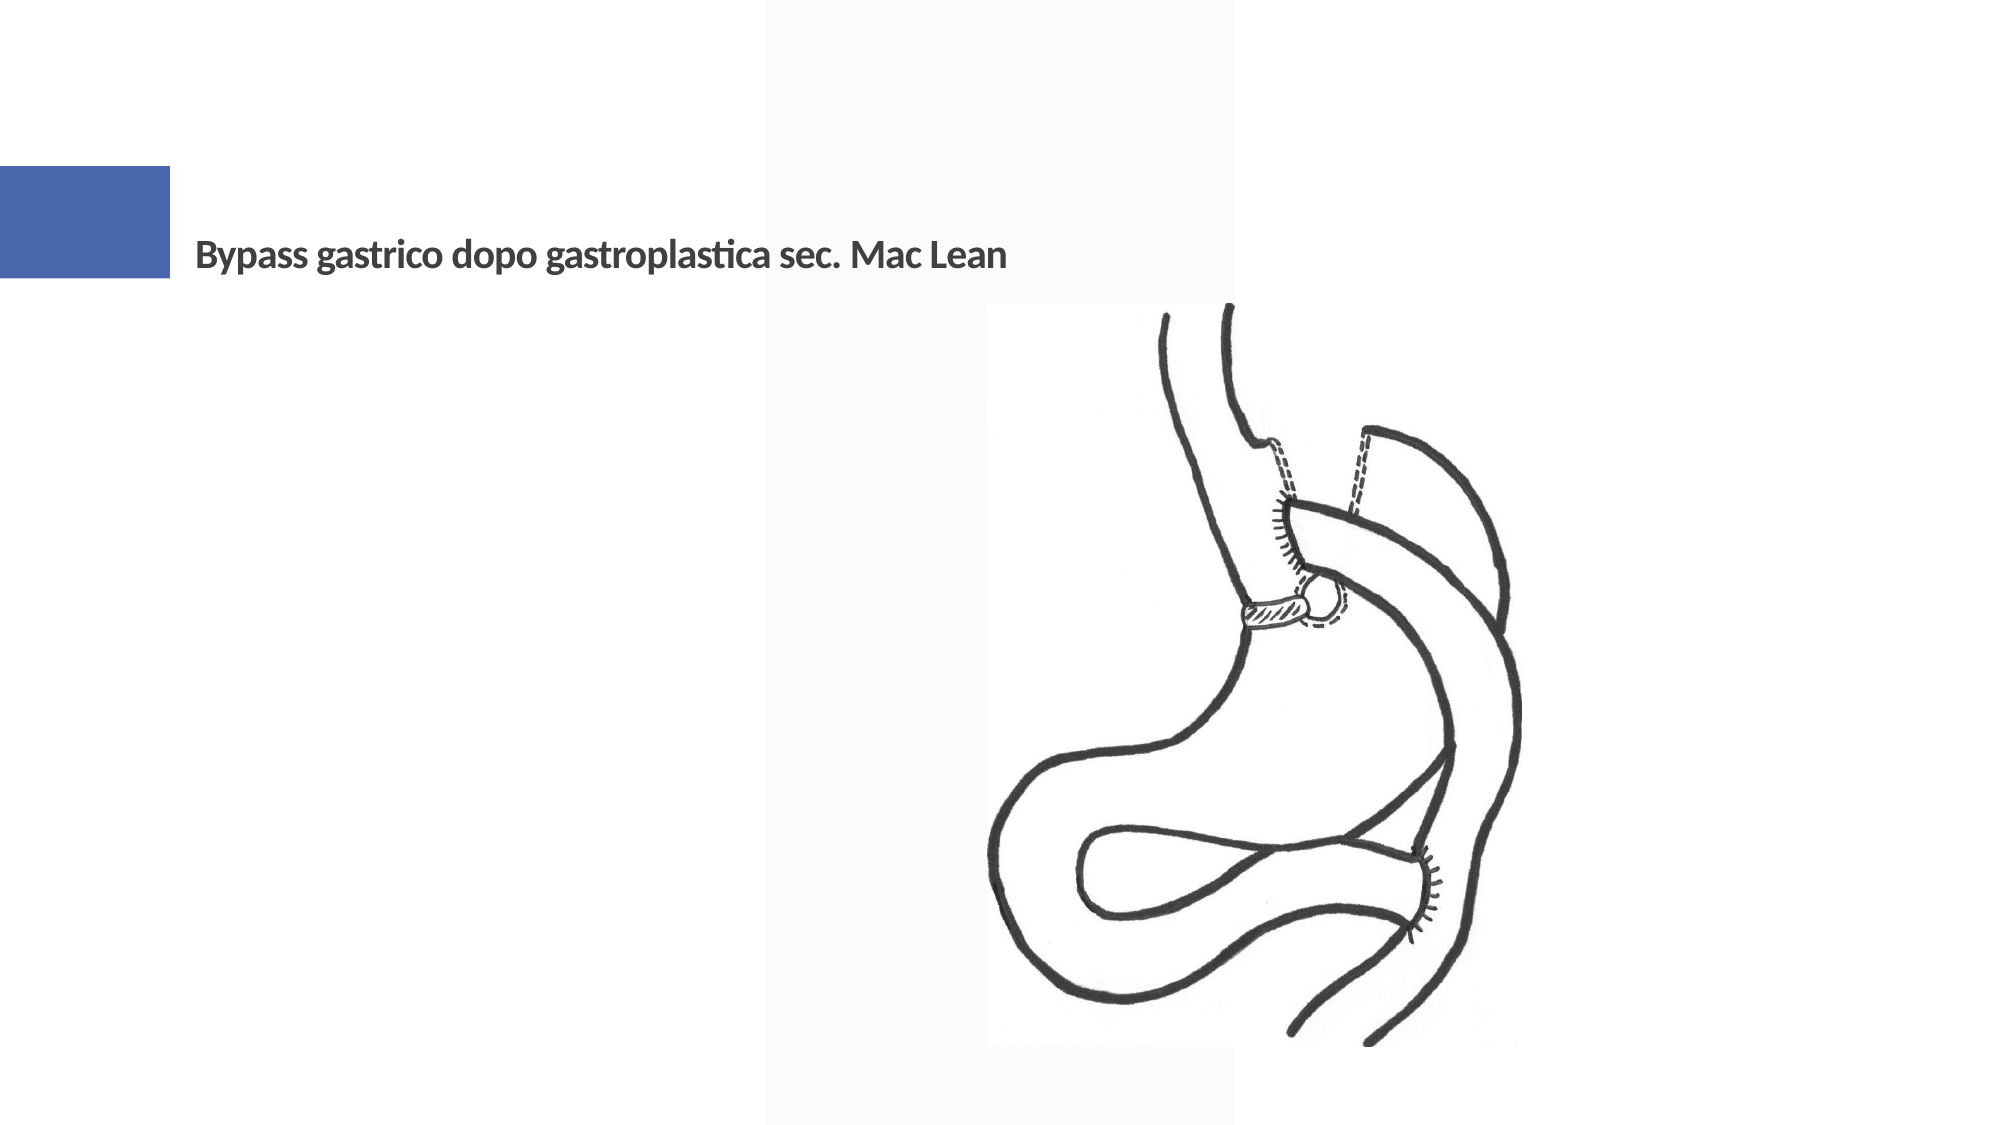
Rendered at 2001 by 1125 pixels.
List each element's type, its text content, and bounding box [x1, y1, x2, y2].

title Bypass gastrico dopo gastroplastica sec. Mac Lean [180, 47, 1830, 285]
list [987, 303, 1522, 1048]
